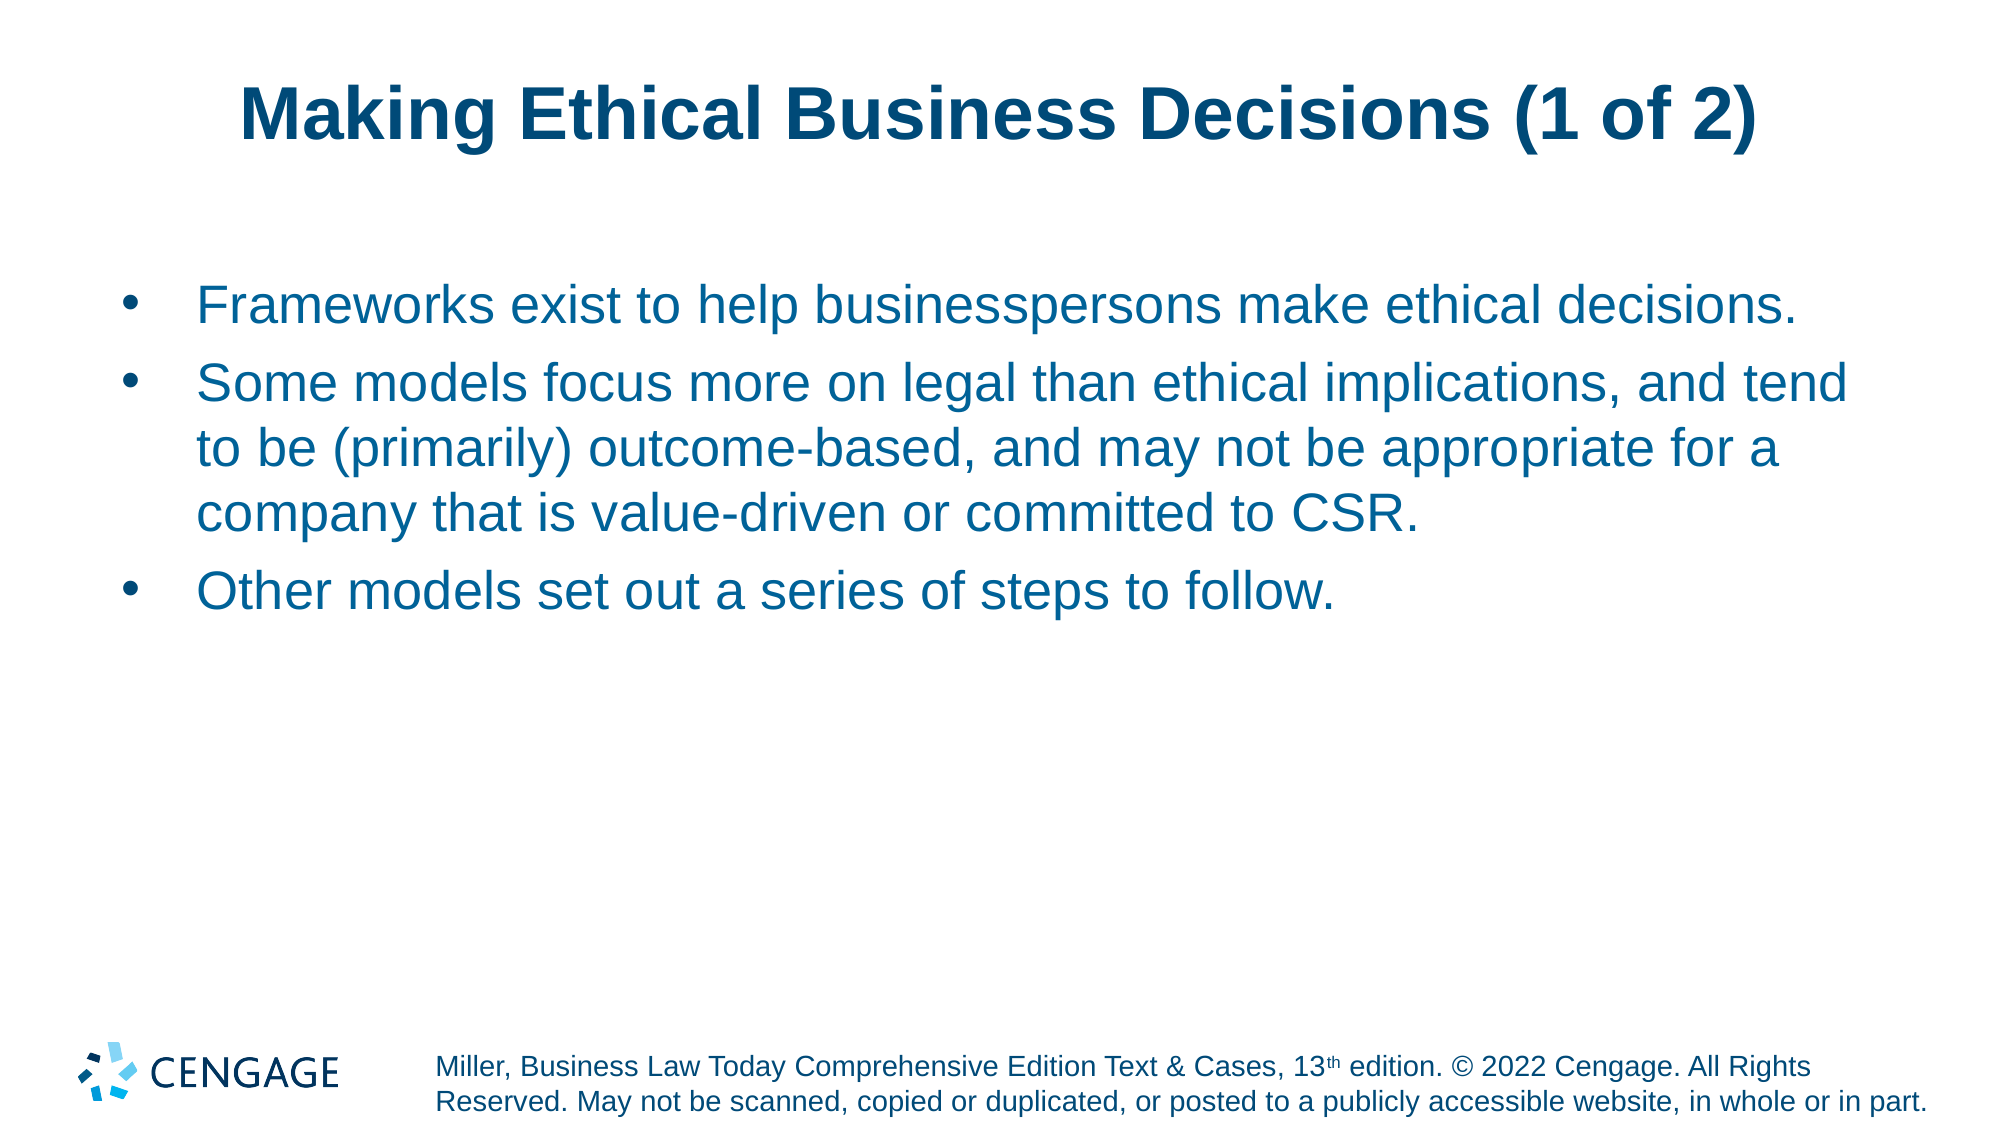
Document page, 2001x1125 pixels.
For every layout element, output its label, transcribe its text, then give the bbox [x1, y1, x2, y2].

title Making Ethical Business Decisions (1 of 2) [137, 59, 1863, 171]
picture [78, 1042, 338, 1101]
list Frameworks exist to help businesspersons make ethical decisions. Some models focus more on legal than ethical implications, and tend to be (primarily) outcome-based, and may not be appropriate for a company that is value-driven or committed to CSR. Other models set out a series of steps to follow. [121, 268, 1880, 990]
